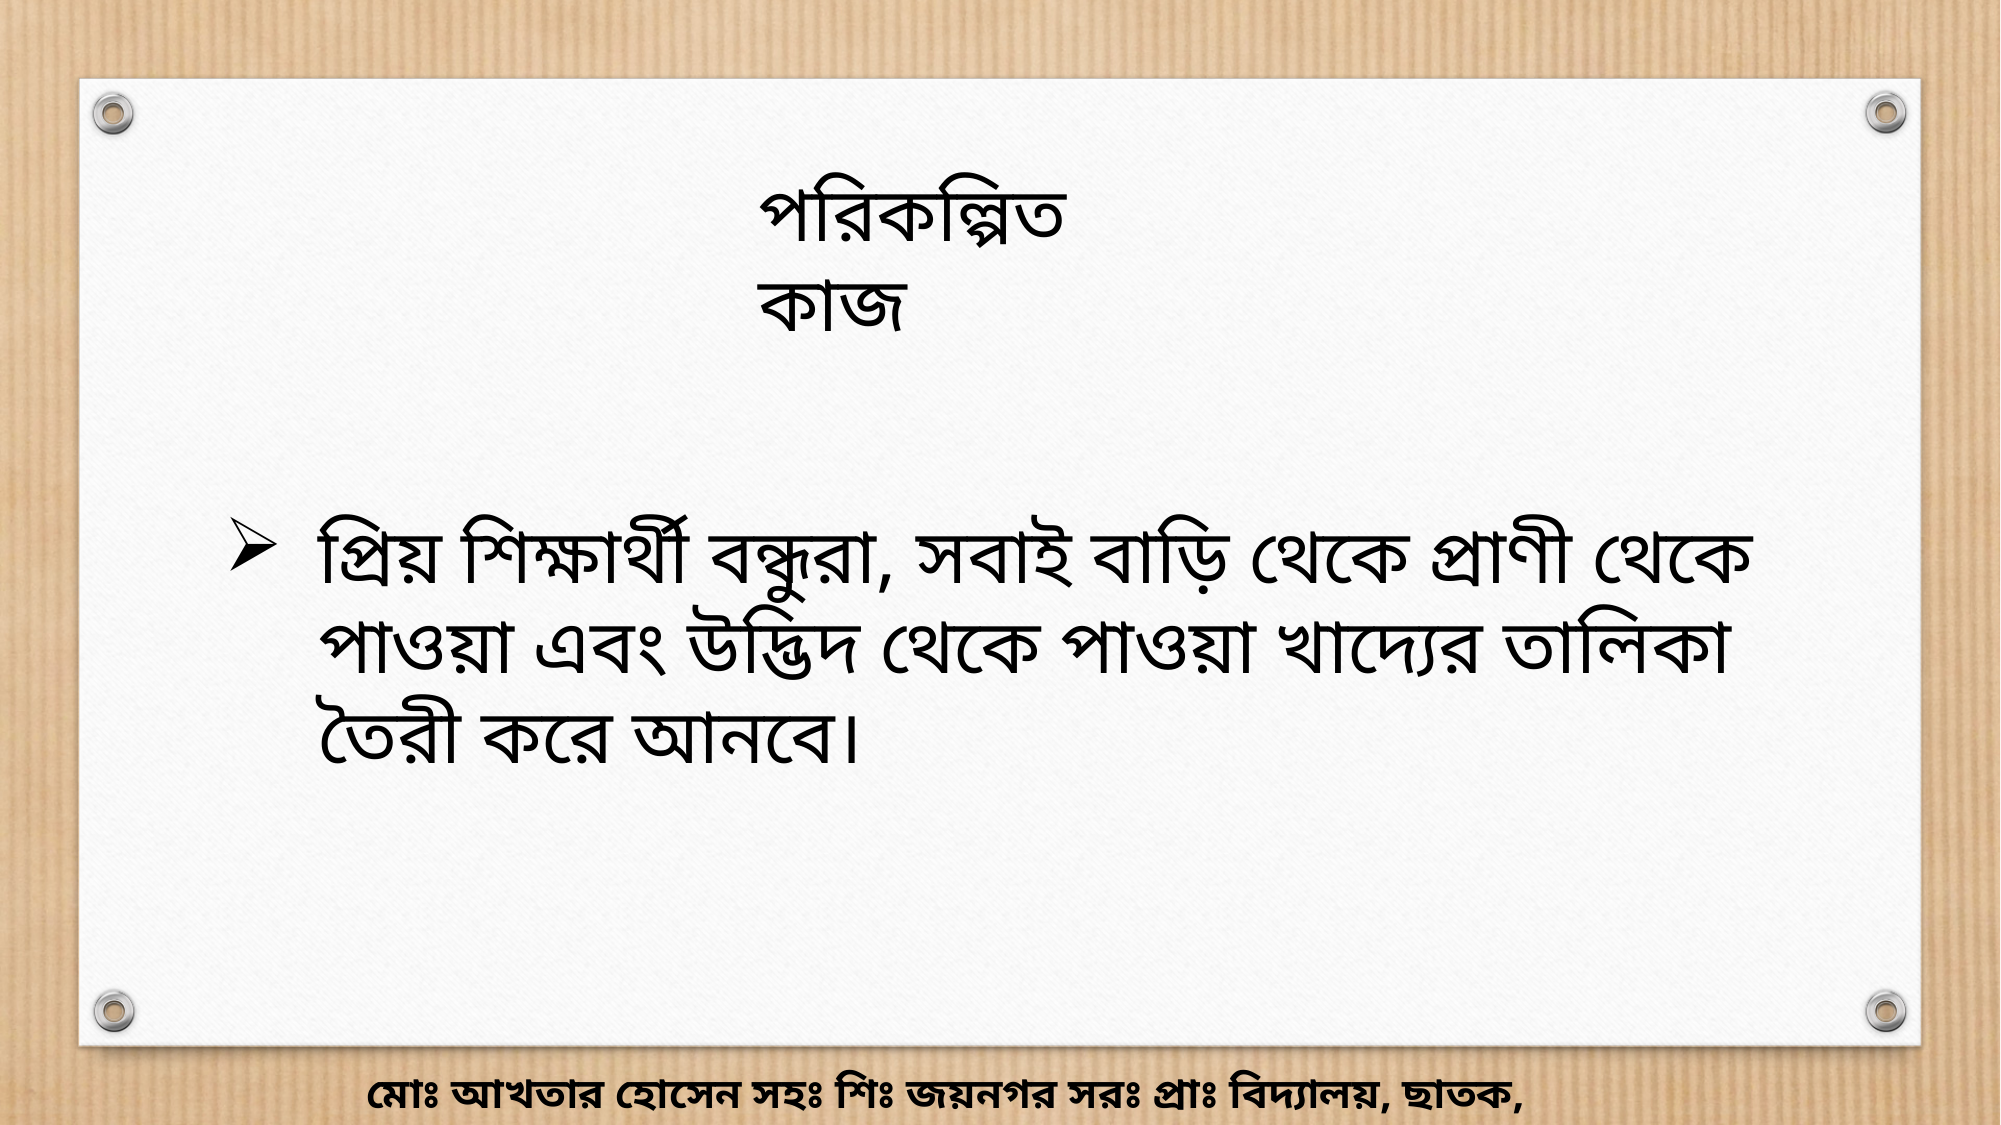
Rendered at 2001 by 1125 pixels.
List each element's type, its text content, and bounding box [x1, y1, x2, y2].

text_box প্রিয় শিক্ষার্থী বন্ধুরা, সবাই বাড়ি থেকে প্রাণী থেকে পাওয়া এবং উদ্ভিদ থেকে পাওয়া খাদ্যের তালিকা তৈরী করে আনবে। [209, 501, 1774, 786]
picture [0, 0, 2001, 1125]
text_box পরিকল্পিত কাজ [743, 158, 1142, 354]
